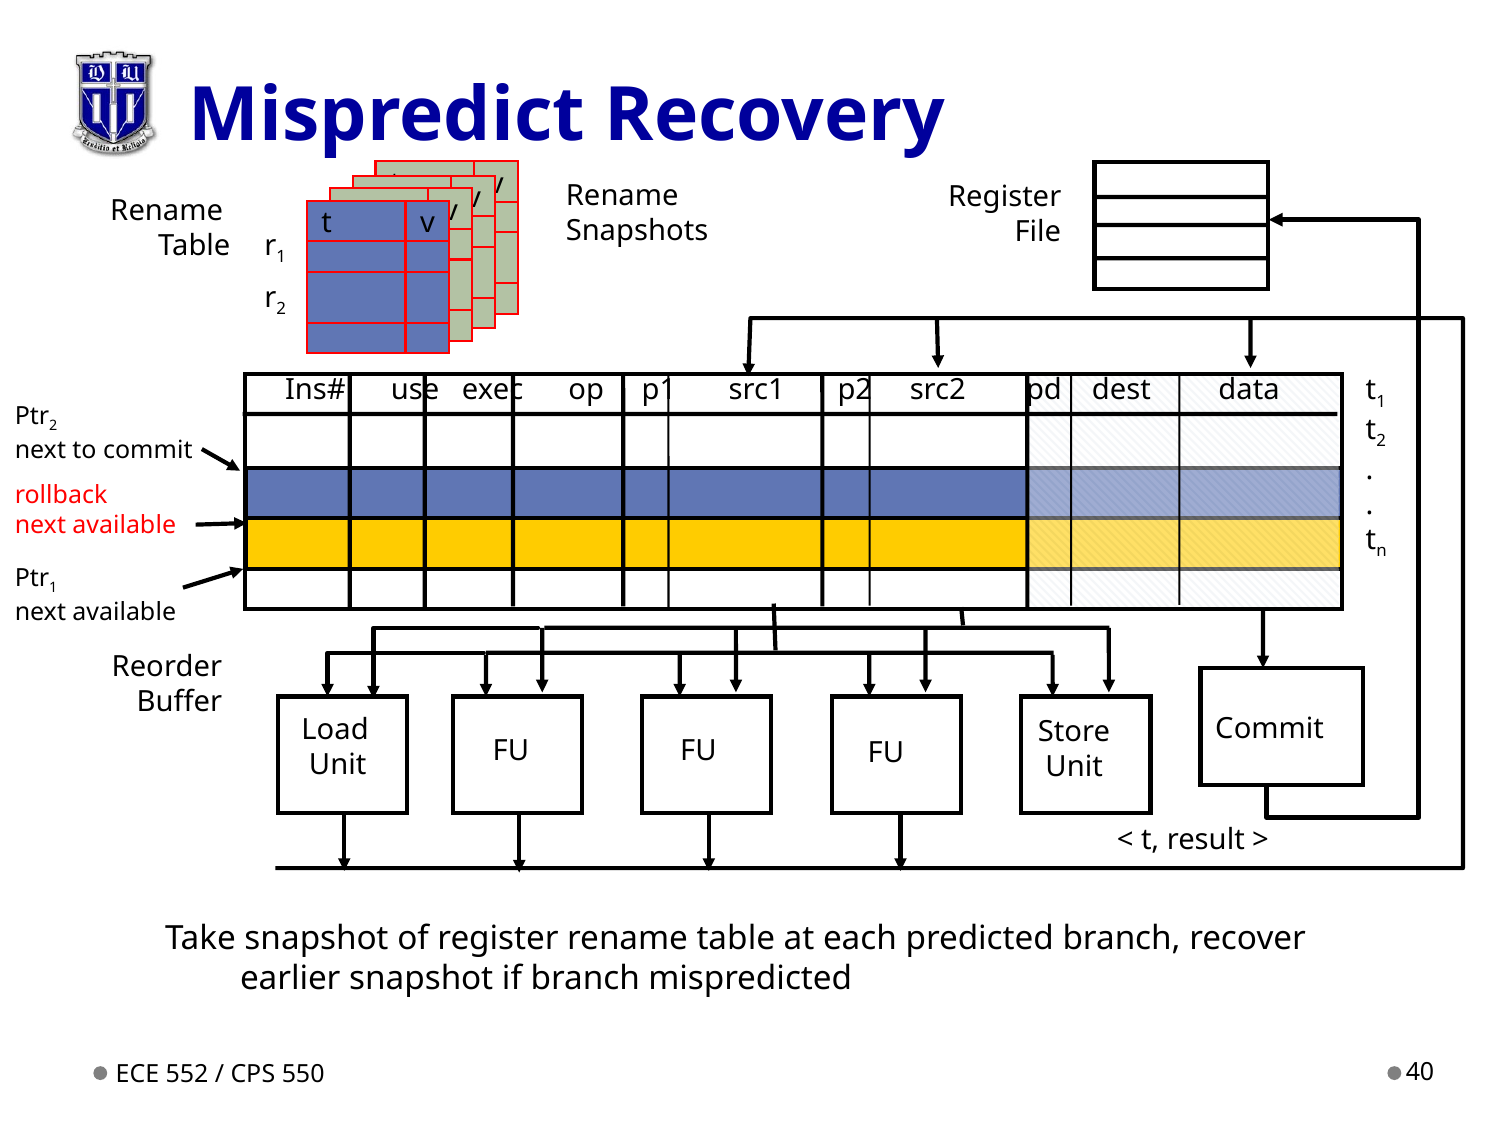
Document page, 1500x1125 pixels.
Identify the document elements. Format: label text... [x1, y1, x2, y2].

list Take snapshot of register rename table at each predicted branch, recover earlier snapshot if branch mispredicted [75, 908, 1412, 1023]
text_box [201, 448, 241, 471]
text_box [275, 318, 1464, 869]
text_box Ins# use exec op p1 src1 p2 src2 pd dest data [270, 363, 745, 374]
text_box [1244, 318, 1257, 369]
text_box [329, 187, 473, 342]
text_box [931, 317, 945, 368]
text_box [375, 160, 519, 315]
text_box [245, 414, 344, 610]
text_box Ptr2 next to commit [0, 391, 216, 471]
text_box [216, 517, 247, 530]
text_box [182, 566, 244, 588]
text_box Reorder Buffer [96, 640, 237, 725]
picture [62, 45, 163, 161]
text_box r1 [249, 219, 301, 271]
text_box rollback next available [0, 471, 216, 546]
text_box Rename Table [95, 183, 246, 269]
text_box [277, 696, 407, 814]
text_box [349, 372, 1339, 609]
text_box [306, 200, 450, 354]
text_box Ptr1 next available [0, 554, 216, 633]
text_box Rename Snapshots [551, 169, 724, 254]
text_box r2 [249, 271, 301, 326]
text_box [343, 813, 901, 873]
text_box Commit [1200, 668, 1267, 785]
slide_number 40 [1401, 1042, 1494, 1103]
text_box [1266, 213, 1420, 819]
text_box Load Unit [286, 703, 384, 788]
footer ECE 552 / CPS 550 [108, 1042, 576, 1103]
text_box [321, 652, 373, 697]
text_box [367, 627, 506, 699]
text_box [1256, 617, 1267, 669]
text_box [245, 374, 345, 413]
text_box Mispredict Recovery [173, 24, 1475, 163]
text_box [1094, 161, 1270, 290]
text_box Register File [891, 170, 1077, 255]
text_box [352, 175, 496, 329]
